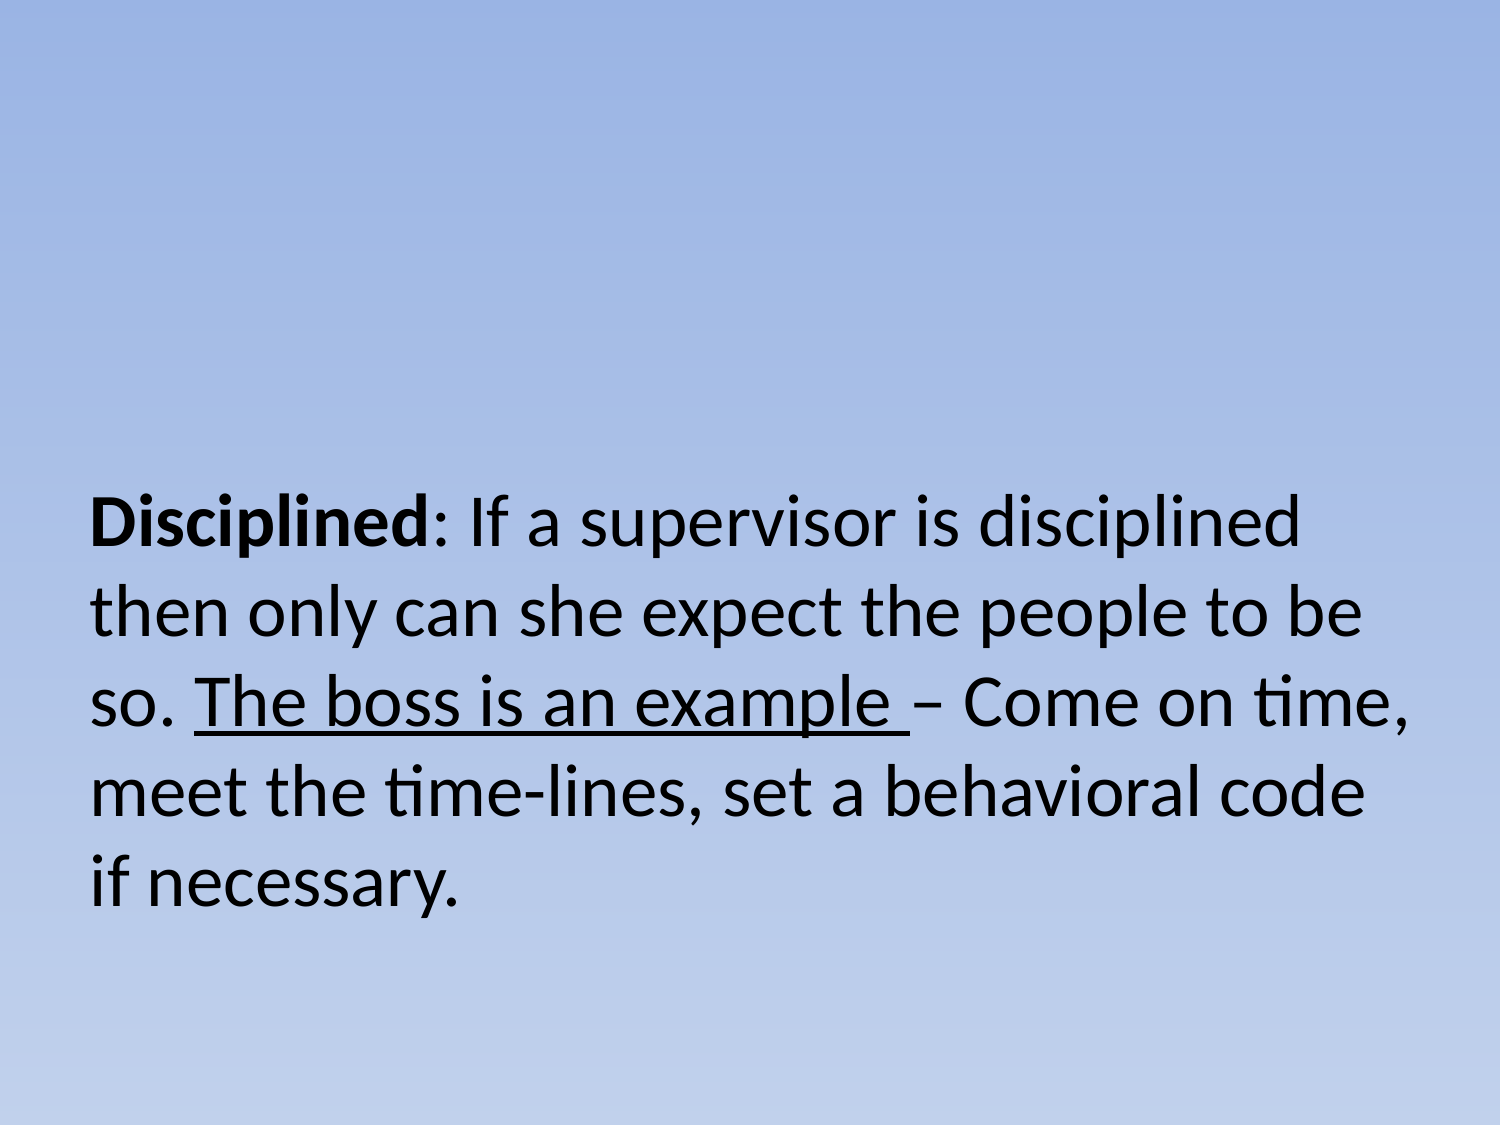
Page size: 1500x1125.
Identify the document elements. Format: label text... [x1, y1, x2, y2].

text_box Disciplined: If a supervisor is disciplined then only can she expect the people to be so. The boss is an example – Come on time, meet the time-lines, set a behavioral code if necessary. [74, 463, 1438, 929]
